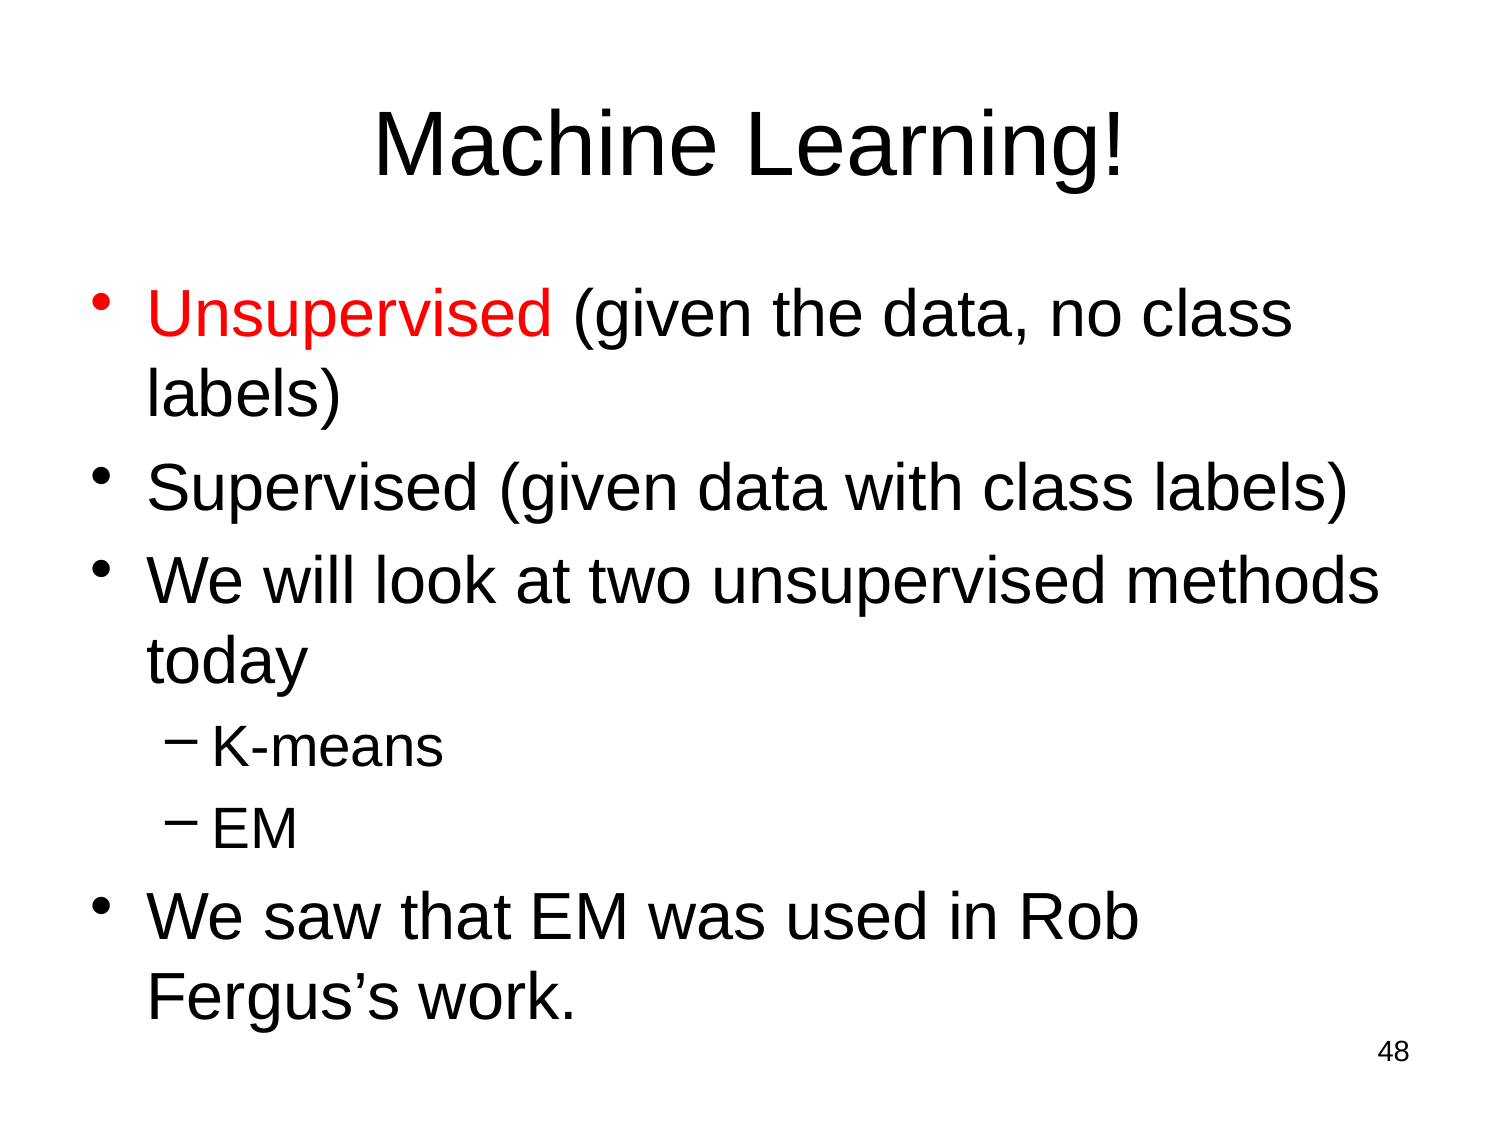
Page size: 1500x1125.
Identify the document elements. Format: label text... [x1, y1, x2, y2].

title Machine Learning! [75, 45, 1425, 233]
list Unsupervised (given the data, no class labels) Supervised (given data with class labels) We will look at two unsupervised methods today K-means EM We saw that EM was used in Rob Fergus’s work. [75, 262, 1425, 1005]
slide_number 48 [1074, 1024, 1426, 1103]
